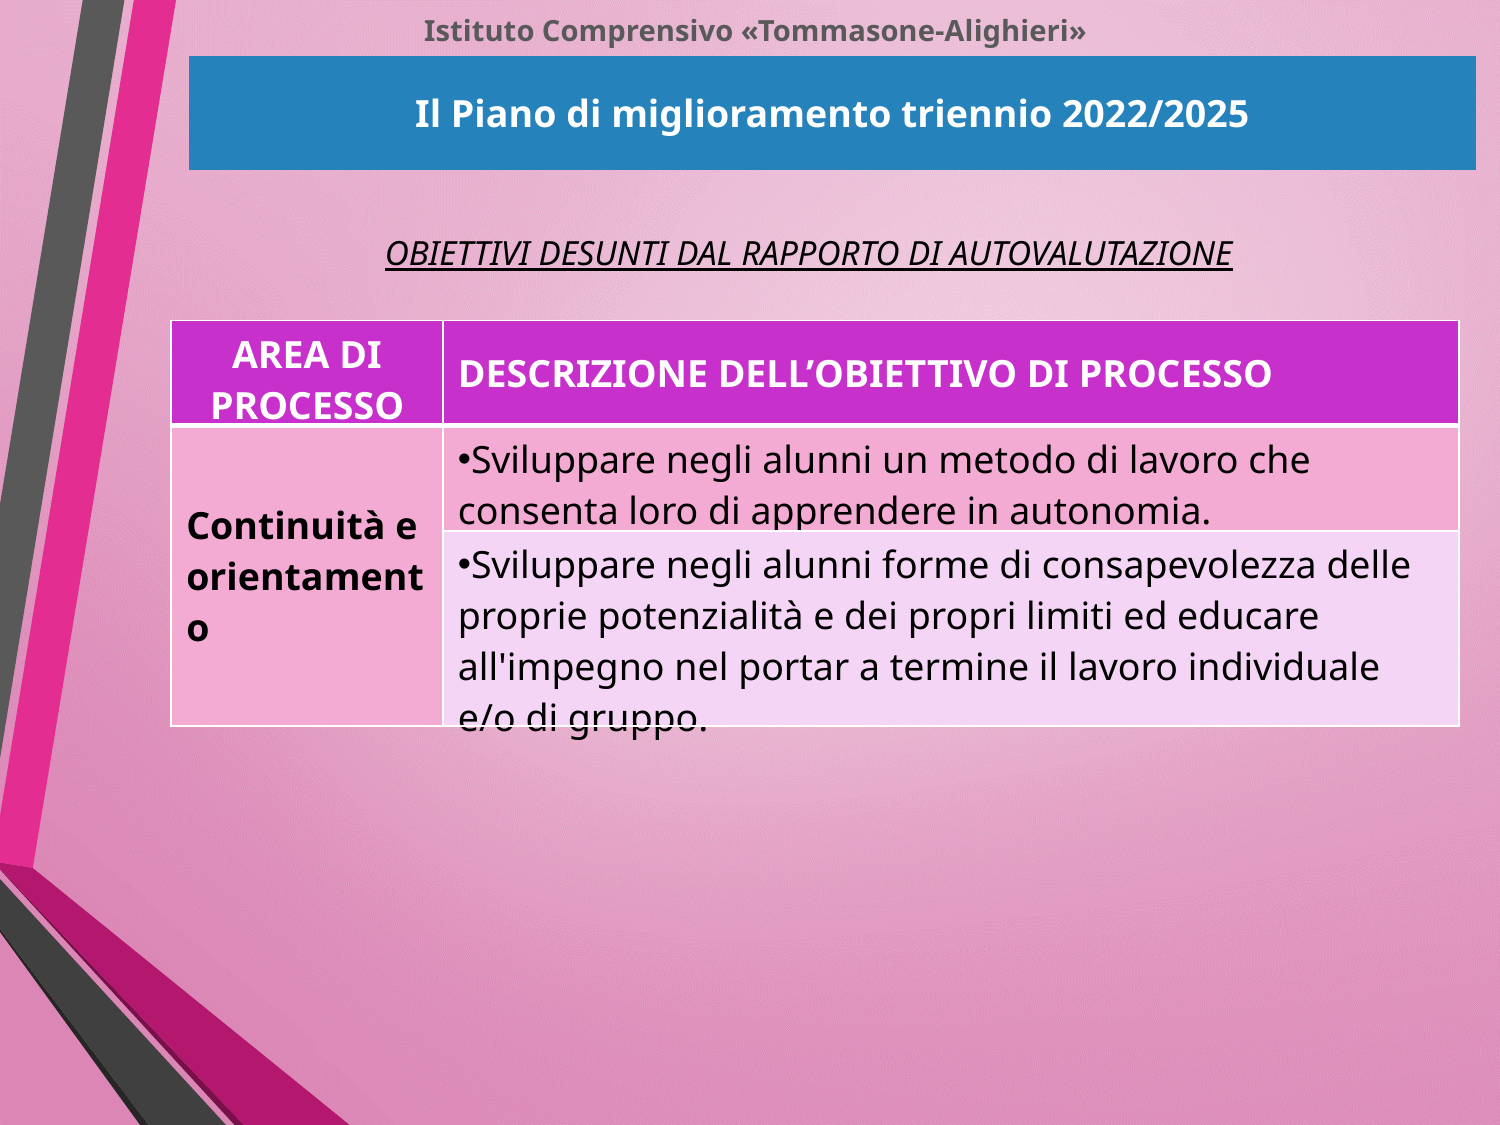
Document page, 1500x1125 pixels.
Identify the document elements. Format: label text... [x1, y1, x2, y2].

table_header DESCRIZIONE DELL’OBIETTIVO DI PROCESSO [444, 321, 1458, 423]
table_cell Sviluppare negli alunni forme di consapevolezza delle proprie potenzialità e dei propri limiti ed educare all'impegno nel portar a termine il lavoro individuale e/o di gruppo. [444, 532, 1458, 725]
table_cell Continuità e orientamento [172, 428, 442, 725]
table_header Il Piano di miglioramento triennio 2022/2025 [189, 56, 1476, 170]
table_cell Sviluppare negli alunni un metodo di lavoro che consenta loro di apprendere in autonomia. [444, 428, 1458, 530]
table_header AREA DI PROCESSO [172, 321, 442, 423]
text_box OBIETTIVI DESUNTI DAL RAPPORTO DI AUTOVALUTAZIONE [194, 225, 1424, 280]
text_box Istituto Comprensivo «Tommasone-Alighieri» [171, 5, 1341, 55]
